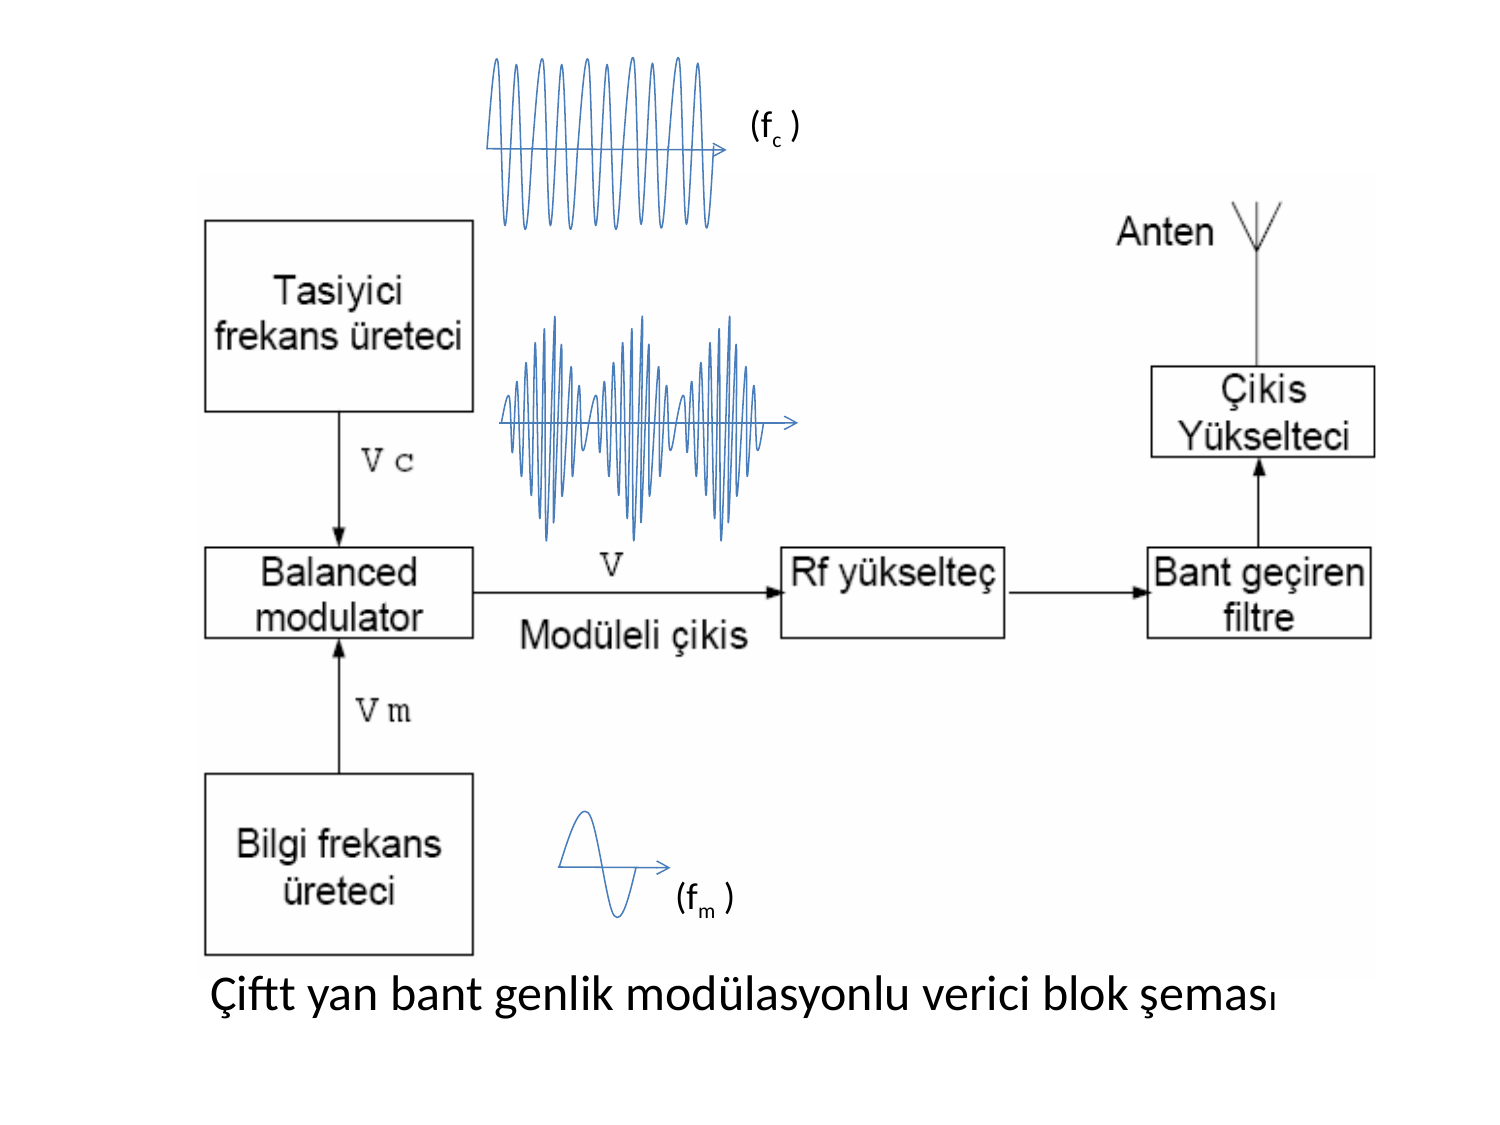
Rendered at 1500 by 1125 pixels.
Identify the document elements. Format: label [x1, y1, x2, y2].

text_box [146, 57, 1376, 1075]
